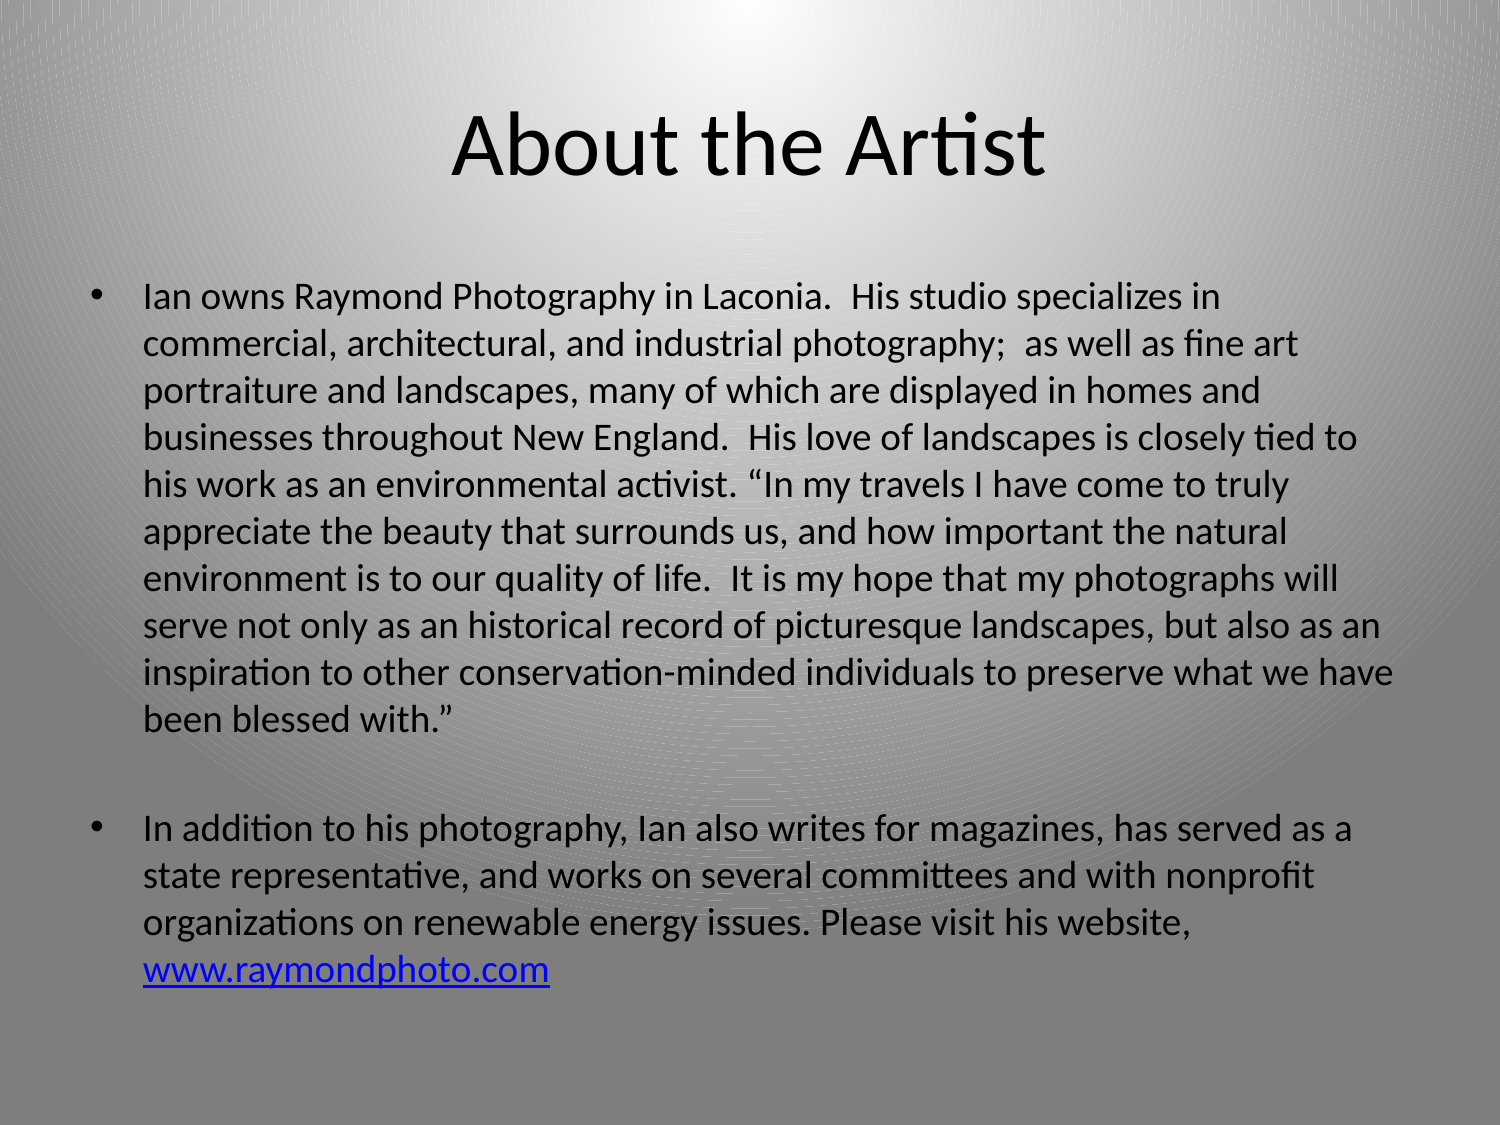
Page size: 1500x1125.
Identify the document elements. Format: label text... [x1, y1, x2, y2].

title About the Artist [75, 45, 1425, 233]
list Ian owns Raymond Photography in Laconia. His studio specializes in commercial, architectural, and industrial photography; as well as fine art portraiture and landscapes, many of which are displayed in homes and businesses throughout New England. His love of landscapes is closely tied to his work as an environmental activist. “In my travels I have come to truly appreciate the beauty that surrounds us, and how important the natural environment is to our quality of life. It is my hope that my photographs will serve not only as an historical record of picturesque landscapes, but also as an inspiration to other conservation-minded individuals to preserve what we have been blessed with.” In addition to his photography, Ian also writes for magazines, has served as a state representative, and works on several committees and with nonprofit organizations on renewable energy issues. Please visit his website, www.raymondphoto.com [75, 262, 1425, 1005]
